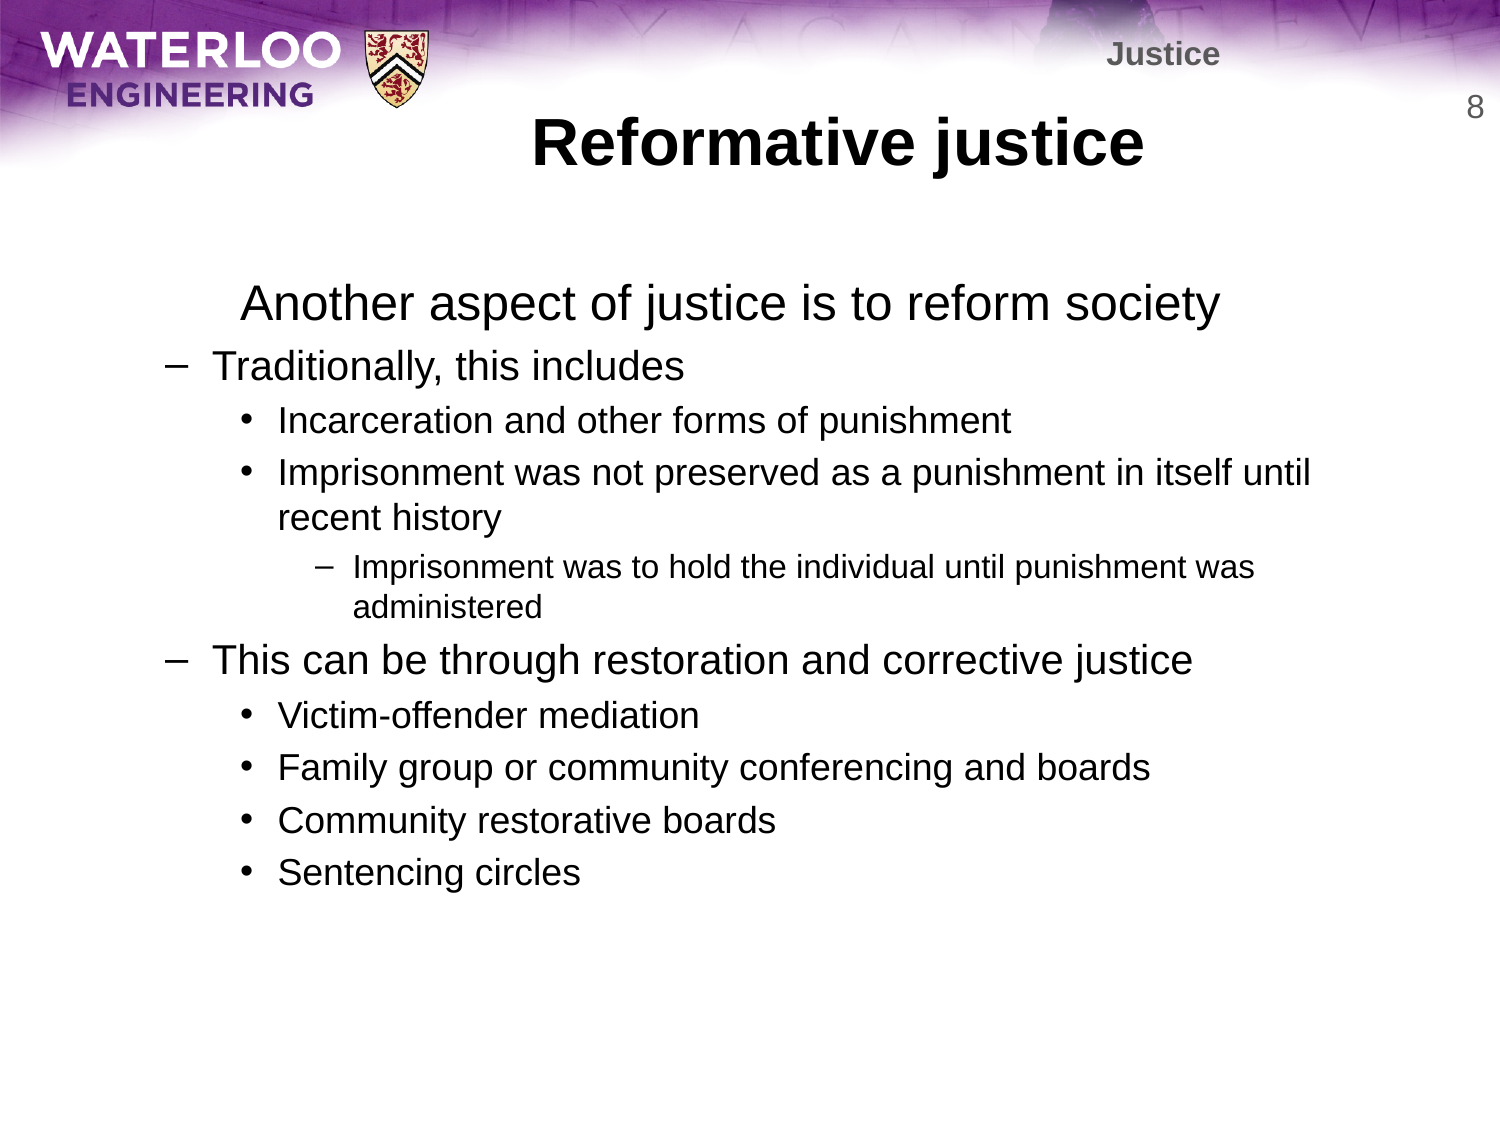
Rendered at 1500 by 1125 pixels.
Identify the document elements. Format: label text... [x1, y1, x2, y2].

picture [0, 0, 1500, 1125]
footer Justice [535, 24, 1236, 68]
title Reformative justice [252, 44, 1426, 233]
list Another aspect of justice is to reform society Traditionally, this includes Incarceration and other forms of punishment Imprisonment was not preserved as a punishment in itself until recent history Imprisonment was to hold the individual until punishment was administered This can be through restoration and corrective justice Victim-offender mediation Family group or community conferencing and boards Community restorative boards Sentencing circles [74, 262, 1426, 1020]
slide_number 8 [1371, 73, 1500, 134]
